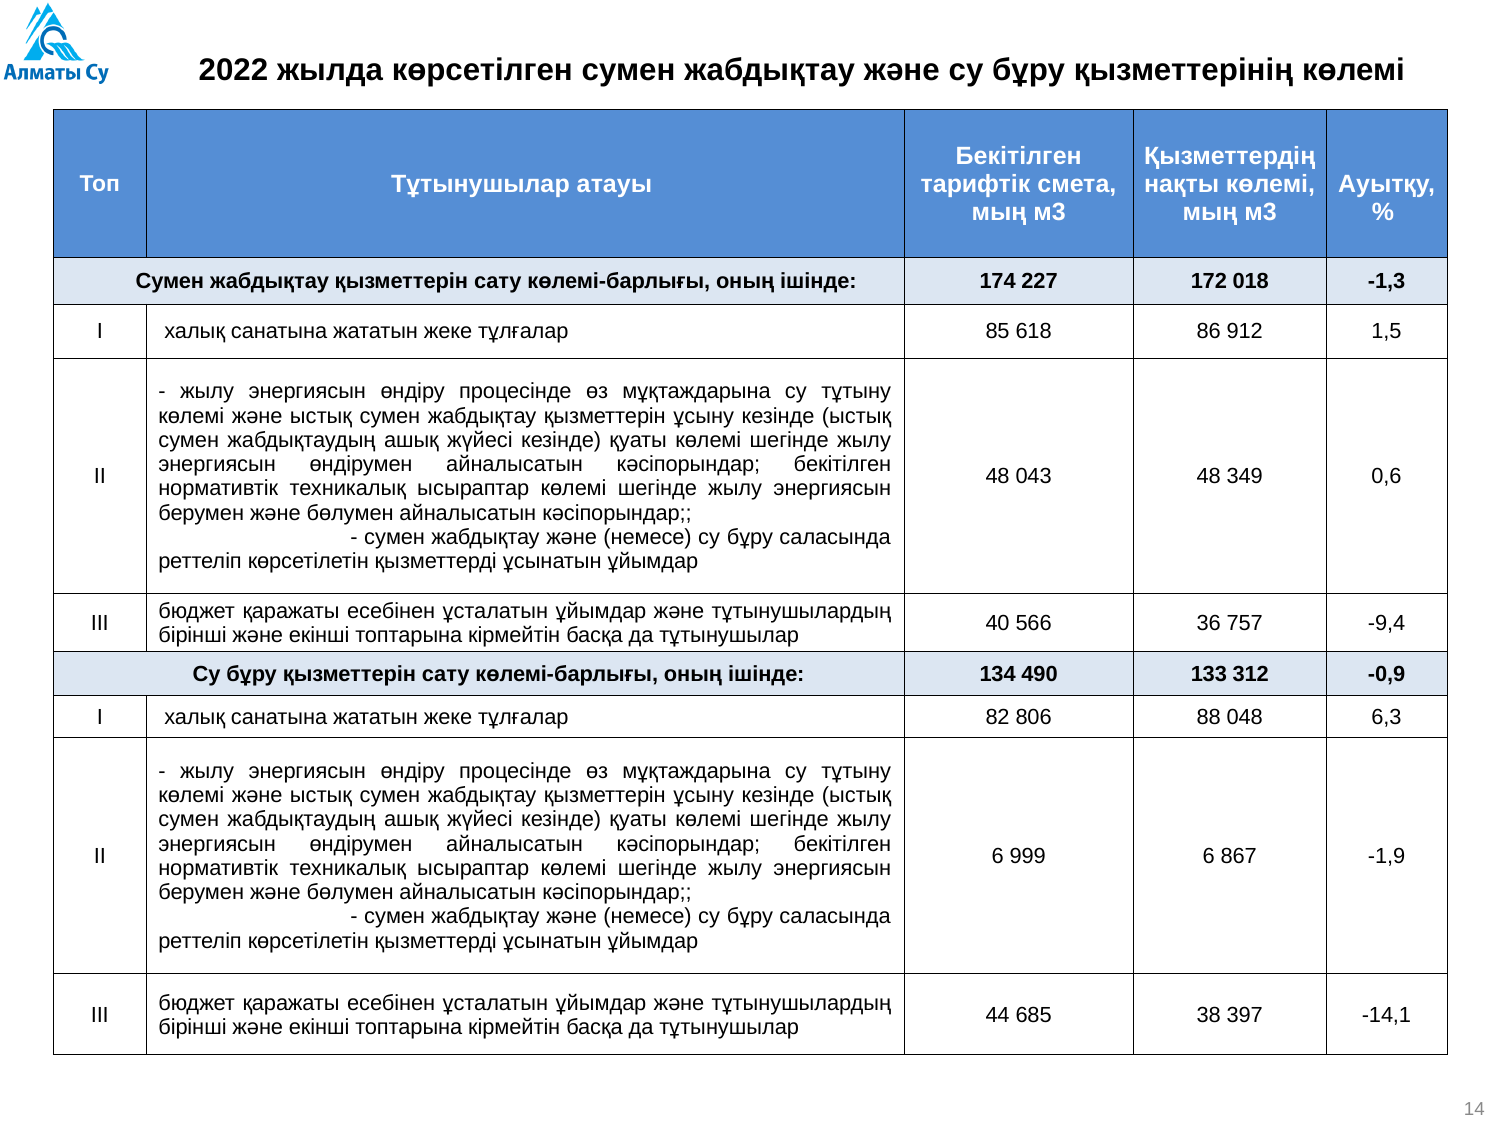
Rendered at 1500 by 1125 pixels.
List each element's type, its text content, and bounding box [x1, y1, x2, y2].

table_cell 38 397 [1134, 974, 1326, 1054]
table_cell 6 999 [905, 738, 1133, 973]
table_header Тұтынушылар атауы [147, 110, 904, 257]
table_cell 0,6 [1327, 359, 1447, 593]
table_cell Су бұру қызметтерін сату көлемі-барлығы, оның ішінде: [54, 652, 904, 695]
table_cell III [54, 594, 146, 651]
table_cell халық санатына жататын жеке тұлғалар [147, 305, 904, 358]
table_cell -9,4 [1327, 594, 1447, 651]
table_cell II [54, 738, 146, 973]
table_cell 44 685 [905, 974, 1133, 1054]
table_cell -0,9 [1327, 652, 1447, 695]
table_cell I [54, 305, 146, 358]
table_cell 6 867 [1134, 738, 1326, 973]
table_cell -1,3 [1327, 258, 1447, 304]
table_cell 1,5 [1327, 305, 1447, 358]
table_header Бекітілген тарифтік смета, мың м3 [905, 169, 1133, 257]
table_cell - жылу энергиясын өндіру процесінде өз мұқтаждарына су тұтыну көлемі және ыстық сумен жабдықтау қызметтерін ұсыну кезінде (ыстық сумен жабдықтаудың ашық жүйесі кезінде) қуаты көлемі шегінде жылу энергиясын өндірумен айналысатын кәсіпорындар; бекітілген нормативтік техникалық ысыраптар көлемі шегінде жылу энергиясын берумен және бөлумен айналысатын кәсіпорындар;; - сумен жабдықтау және (немесе) су бұру саласында реттеліп көрсетілетін қызметтерді ұсынатын ұйымдар [147, 359, 904, 593]
table_cell 36 757 [1134, 594, 1326, 651]
table_cell 85 618 [905, 305, 1133, 358]
table_cell -14,1 [1327, 974, 1447, 1054]
table_cell бюджет қаражаты есебінен ұсталатын ұйымдар және тұтынушылардың бірінші және екінші топтарына кірмейтін басқа да тұтынушылар [147, 974, 904, 1054]
table_cell II [54, 359, 146, 593]
table_cell 40 566 [905, 594, 1133, 651]
title 2022 жылда көрсетілген сумен жабдықтау және су бұру қызметтерінің көлемі [171, 0, 1425, 169]
picture [0, 0, 113, 85]
table_cell - жылу энергиясын өндіру процесінде өз мұқтаждарына су тұтыну көлемі және ыстық сумен жабдықтау қызметтерін ұсыну кезінде (ыстық сумен жабдықтаудың ашық жүйесі кезінде) қуаты көлемі шегінде жылу энергиясын өндірумен айналысатын кәсіпорындар; бекітілген нормативтік техникалық ысыраптар көлемі шегінде жылу энергиясын берумен және бөлумен айналысатын кәсіпорындар;; - сумен жабдықтау және (немесе) су бұру саласында реттеліп көрсетілетін қызметтерді ұсынатын ұйымдар [147, 738, 904, 973]
table_cell бюджет қаражаты есебінен ұсталатын ұйымдар және тұтынушылардың бірінші және екінші топтарына кірмейтін басқа да тұтынушылар [147, 594, 904, 651]
table_cell халық санатына жататын жеке тұлғалар [147, 696, 904, 737]
table_cell 86 912 [1134, 305, 1326, 358]
table_cell 48 349 [1134, 359, 1326, 593]
table_cell I [54, 696, 146, 737]
table_header Топ [54, 110, 146, 257]
table_cell 48 043 [905, 359, 1133, 593]
table_cell -1,9 [1327, 738, 1447, 973]
table_cell 88 048 [1134, 696, 1326, 737]
table_header Қызметтердің нақты көлемі, мың м3 [1134, 169, 1326, 257]
table_cell 133 312 [1134, 652, 1326, 695]
slide_number 14 [1387, 1094, 1500, 1123]
table_header Ауытқу, % [1327, 110, 1447, 257]
table_cell 134 490 [905, 652, 1133, 695]
table_cell 6,3 [1327, 696, 1447, 737]
table_cell Сумен жабдықтау қызметтерін сату көлемі-барлығы, оның ішінде: [54, 258, 904, 304]
table_cell 174 227 [905, 258, 1133, 304]
table_cell III [54, 974, 146, 1054]
table_cell 82 806 [905, 696, 1133, 737]
table_cell 172 018 [1134, 258, 1326, 304]
